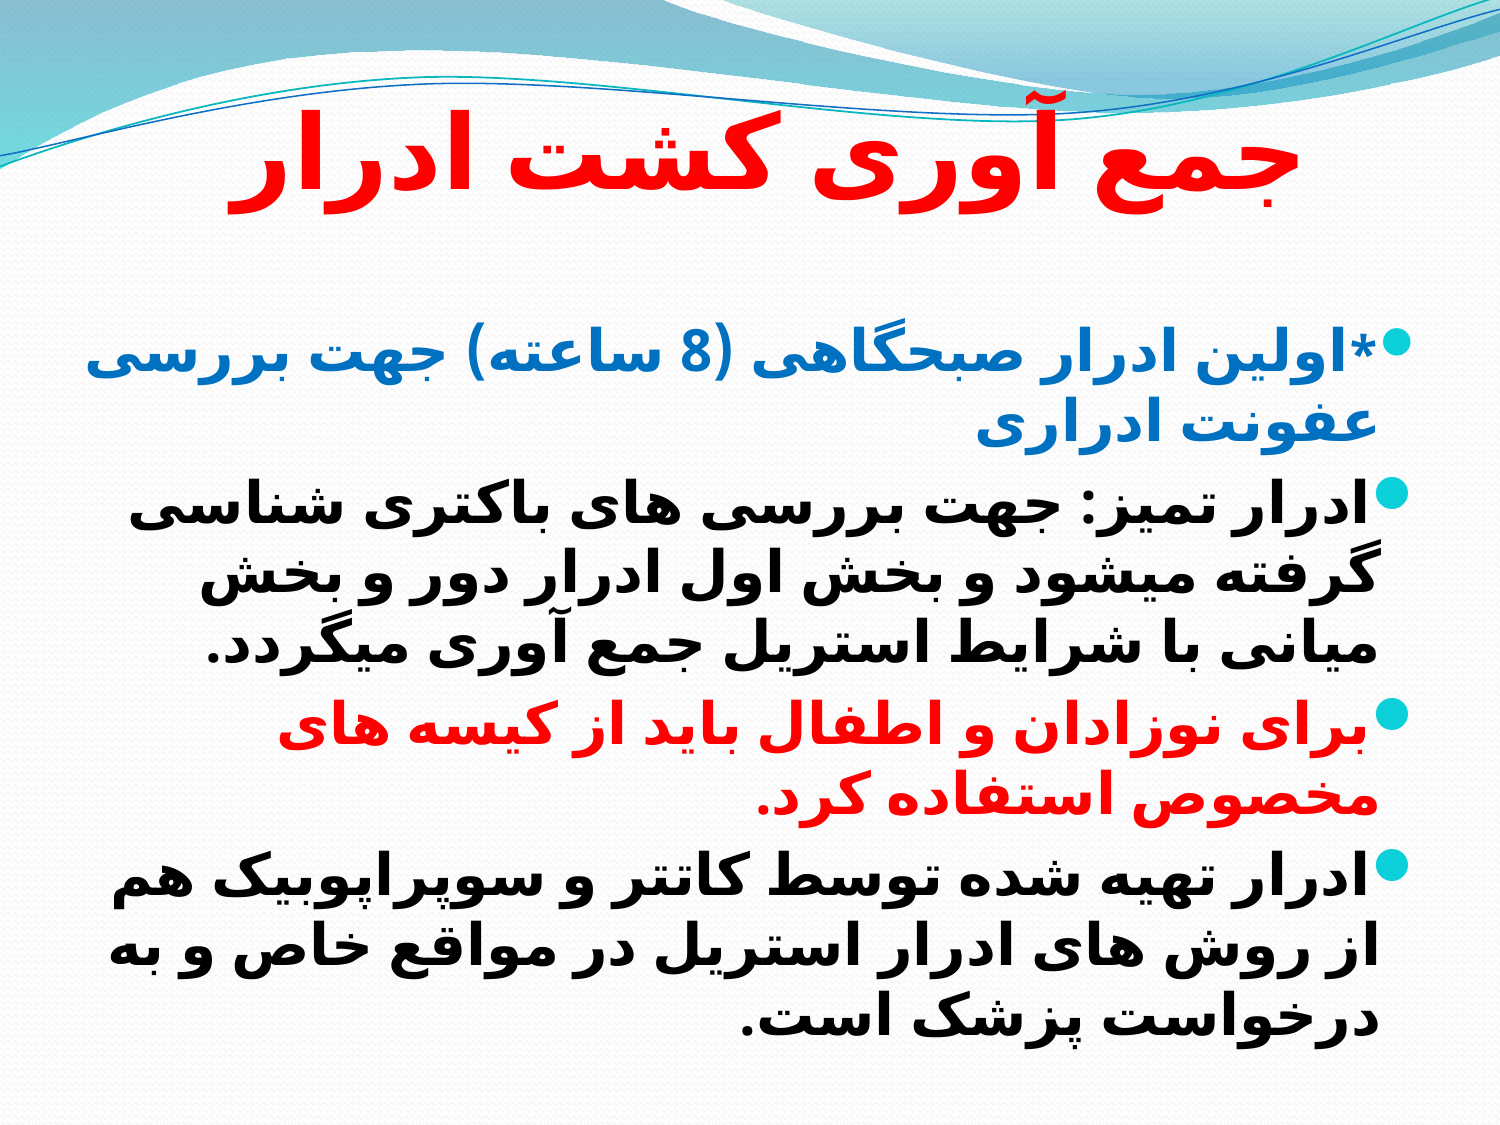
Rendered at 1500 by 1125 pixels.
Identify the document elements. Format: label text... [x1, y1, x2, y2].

title جمع آوری کشت ادرار [82, 58, 1432, 211]
list *اولین ادرار صبحگاهی (8 ساعته) جهت بررسی عفونت ادراری ادرار تمیز: جهت بررسی های باکتری شناسی گرفته میشود و بخش اول ادرار دور و بخش میانی با شرایط استریل جمع آوری میگردد. برای نوزادان و اطفال باید از کیسه های مخصوص استفاده کرد. ادرار تهیه شده توسط کاتتر و سوپراپوبیک هم از روش های ادرار استریل در مواقع خاص و به درخواست پزشک است. [35, 234, 1442, 1067]
